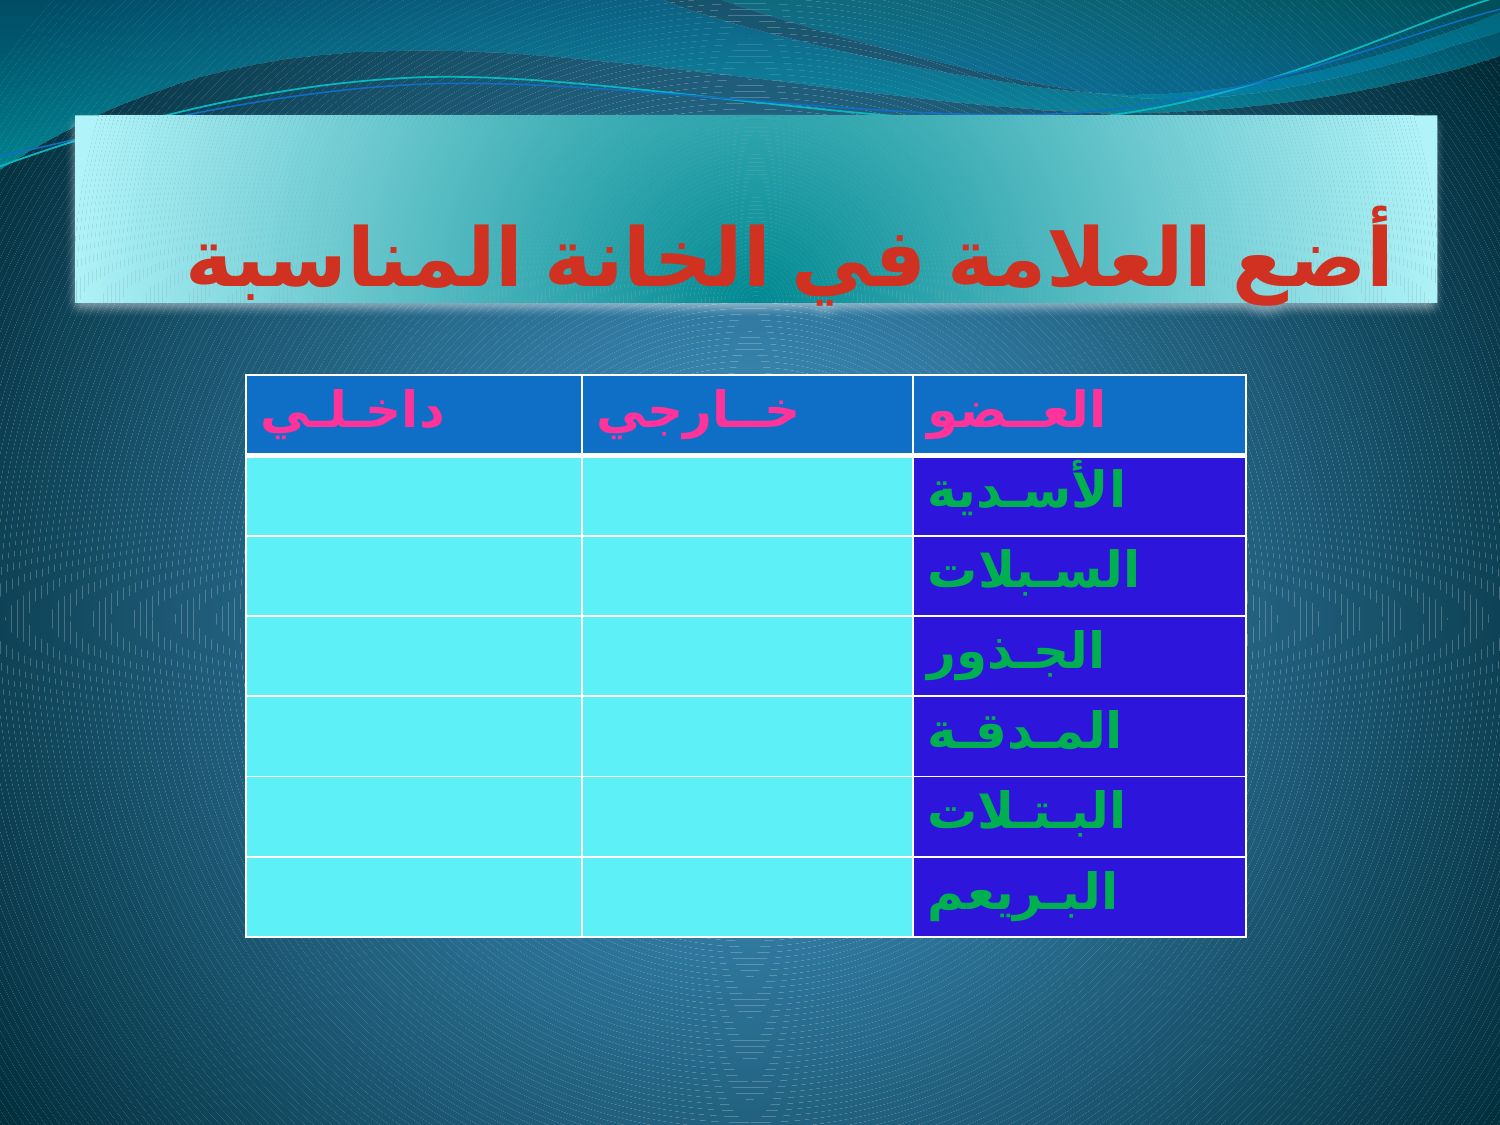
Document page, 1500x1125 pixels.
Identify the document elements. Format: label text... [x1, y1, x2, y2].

table_cell [583, 858, 912, 936]
table_cell البـريعم [914, 858, 1245, 936]
table_cell [583, 458, 912, 535]
table_cell [583, 617, 912, 695]
table_cell [583, 697, 912, 776]
table_cell البـتـلات [914, 777, 1245, 856]
table_cell [247, 858, 581, 936]
table_cell الأسـدية [914, 458, 1245, 535]
title أضع العلامة في الخانة المناسبة [75, 115, 1438, 303]
table_cell المـدقـة [914, 697, 1245, 776]
table_cell [247, 617, 581, 695]
table_cell السـبلات [914, 537, 1245, 615]
table_cell [247, 458, 581, 535]
table_cell [247, 537, 581, 615]
table_cell [247, 777, 581, 856]
table_cell [247, 697, 581, 776]
table_header العــضو [914, 376, 1245, 453]
table_header خــارجي [583, 376, 912, 453]
table_cell الجـذور [914, 617, 1245, 695]
table_header داخـلـي [247, 376, 581, 453]
table_cell [583, 777, 912, 856]
table_cell [583, 537, 912, 615]
